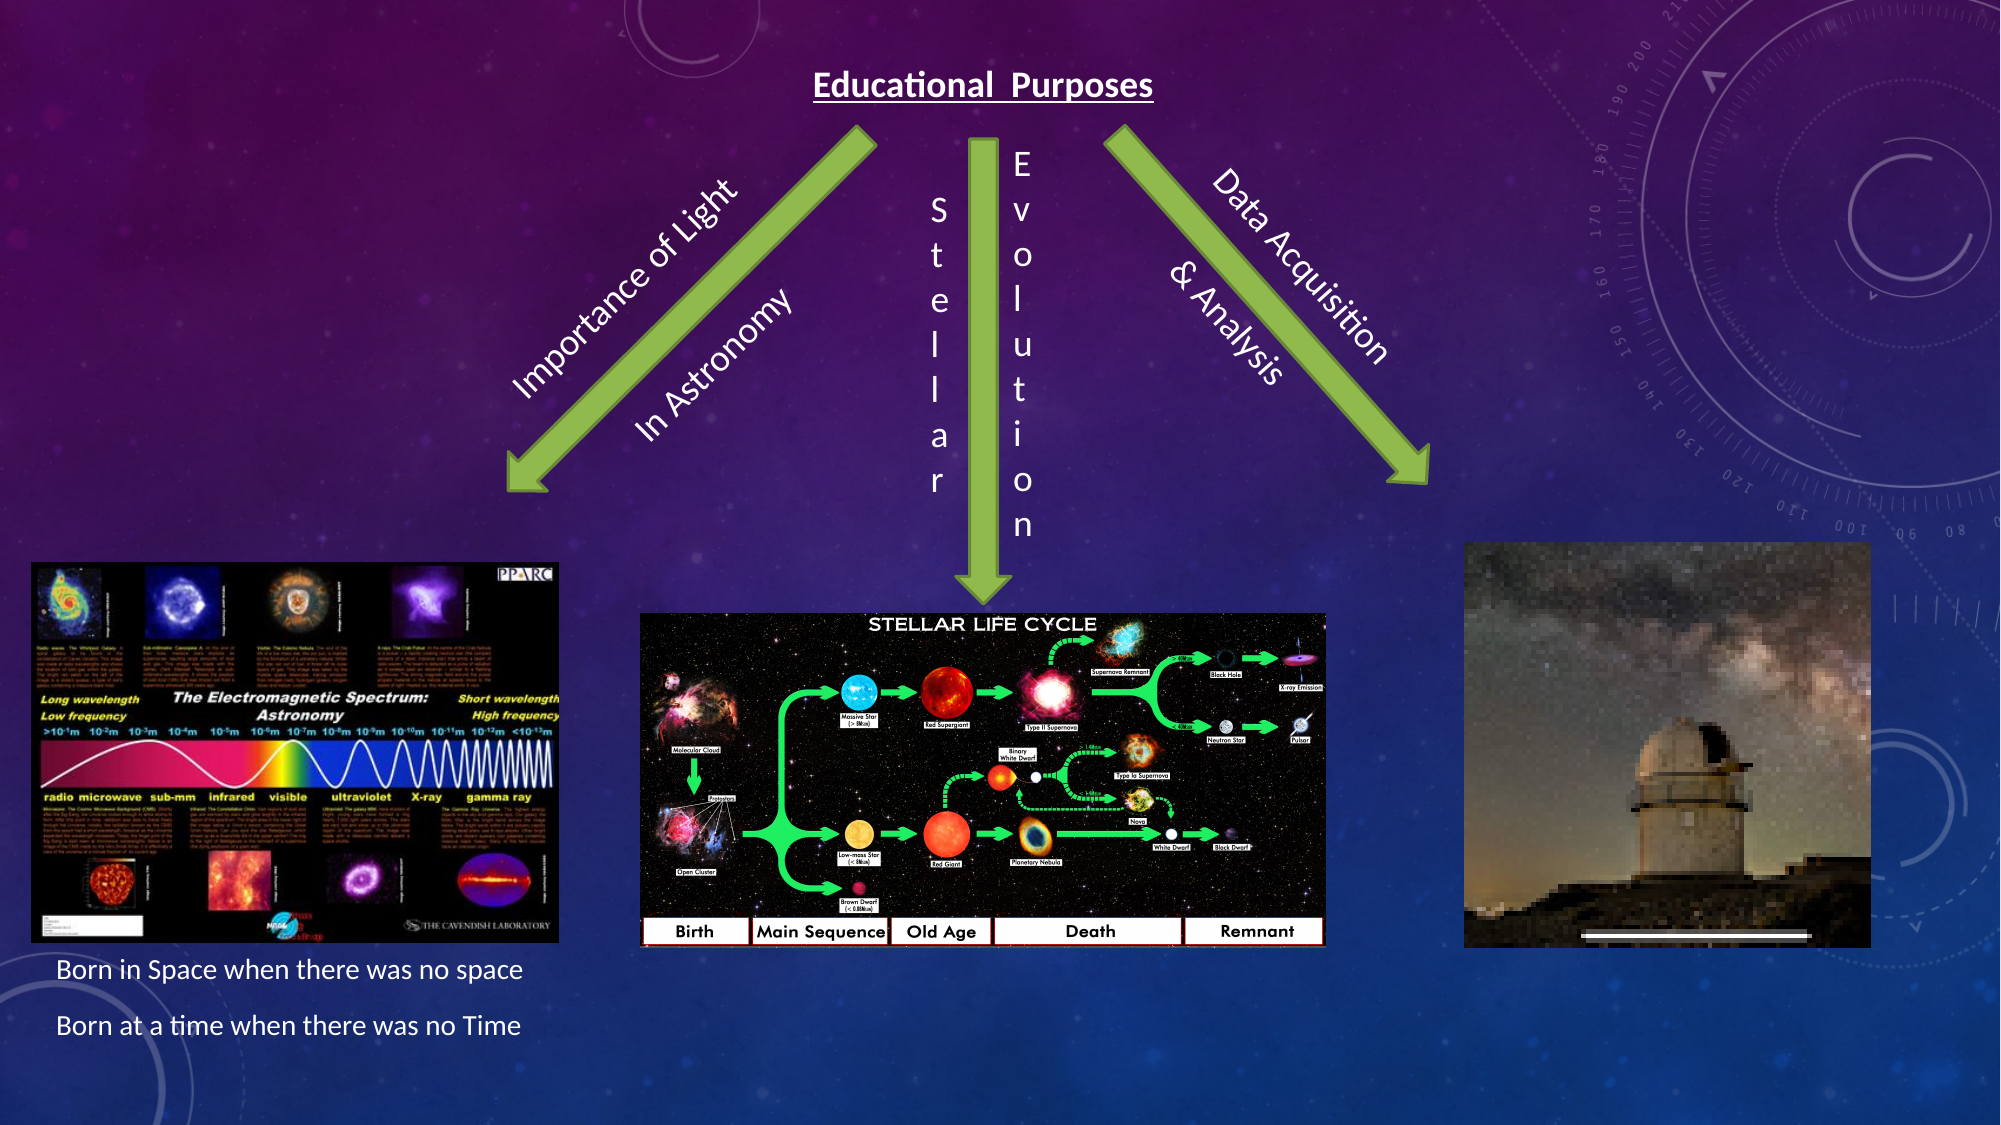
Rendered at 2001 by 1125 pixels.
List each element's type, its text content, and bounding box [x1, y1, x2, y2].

text_box Stellar [915, 177, 955, 553]
list Born in Space when there was no space Born at a time when there was no Time [41, 954, 559, 1076]
text_box & Analysis [1146, 231, 1315, 411]
text_box Educational Purposes [780, 53, 1187, 113]
text_box [954, 137, 998, 606]
text_box Data Acquisition [1190, 141, 1421, 389]
text_box In Astronomy [607, 256, 819, 467]
picture [0, 0, 2001, 1125]
text_box [1103, 124, 1431, 486]
text_box Importance of Light [484, 138, 772, 423]
text_box Evolution [998, 131, 1037, 597]
text_box [506, 124, 878, 493]
